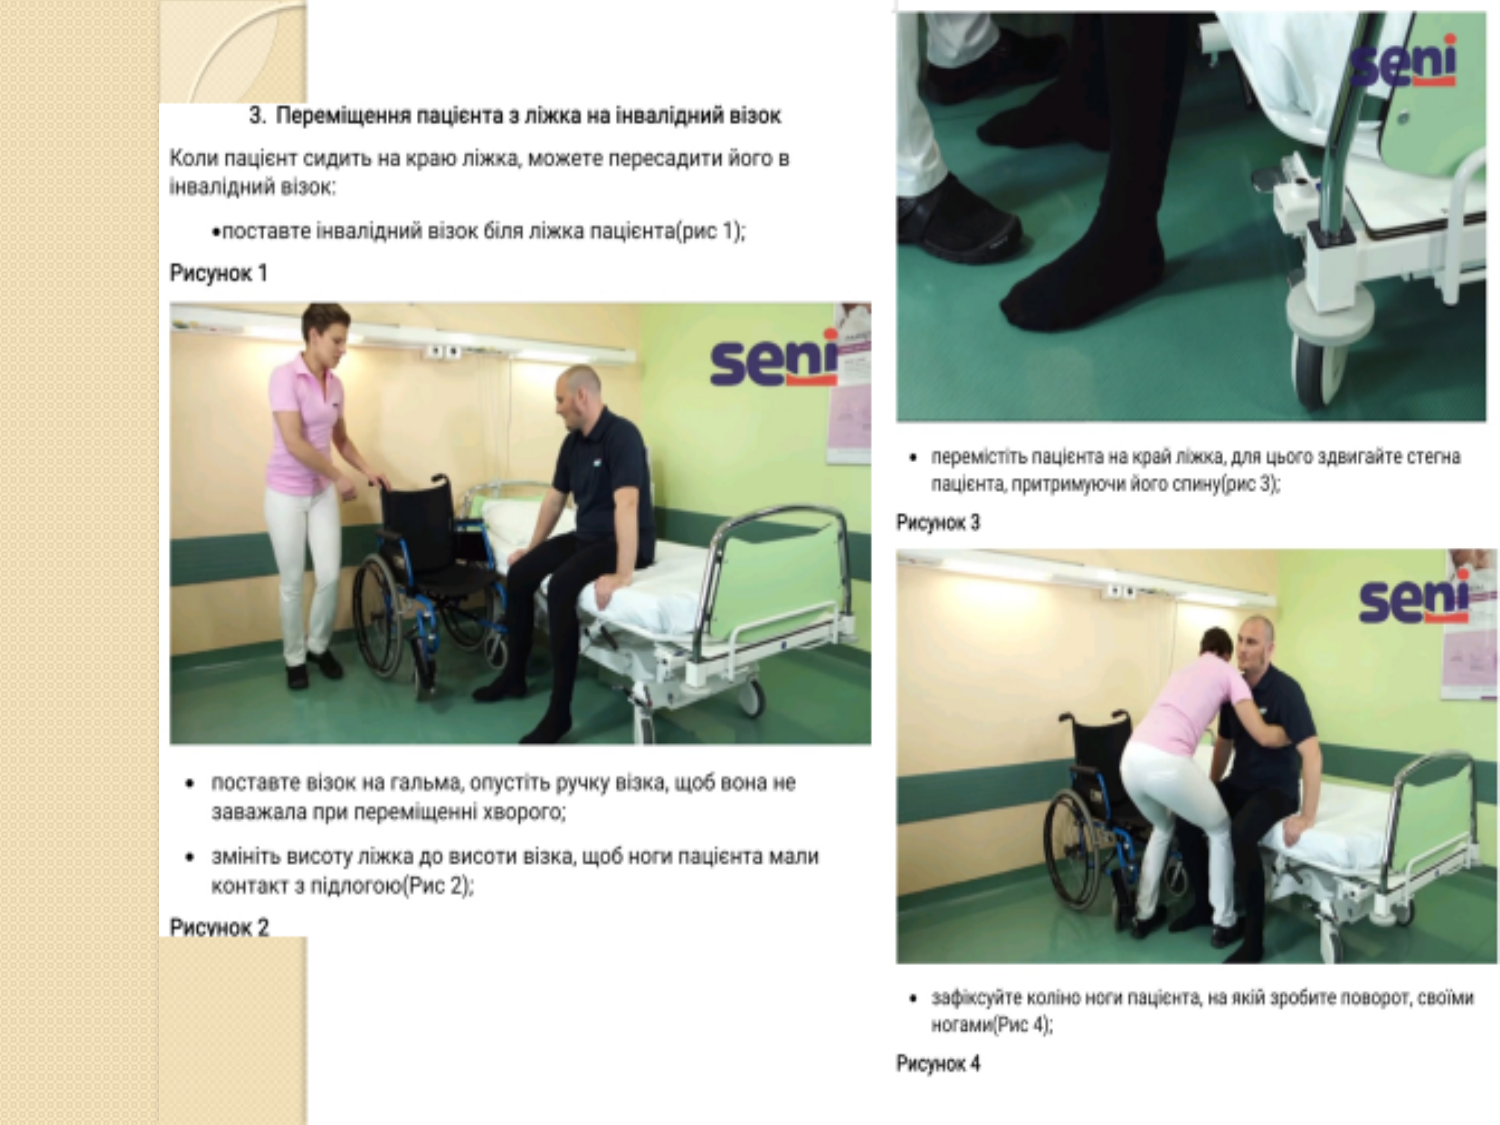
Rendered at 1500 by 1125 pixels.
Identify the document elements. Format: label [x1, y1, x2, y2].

picture [159, 0, 1500, 1125]
